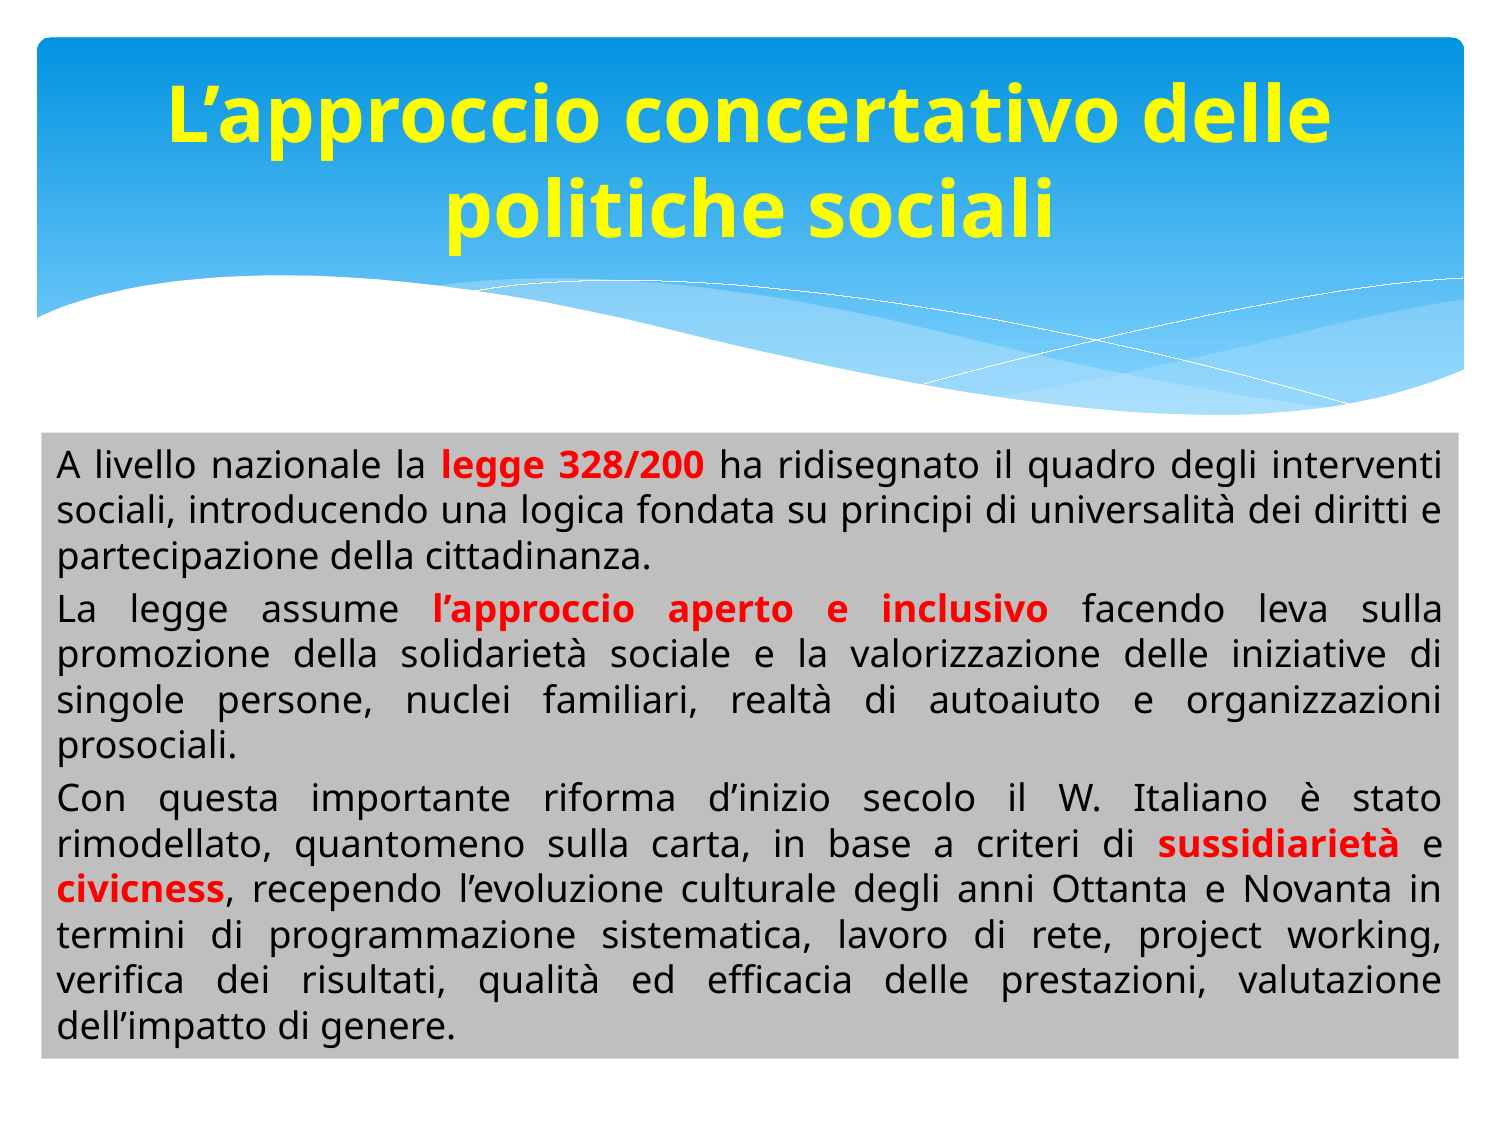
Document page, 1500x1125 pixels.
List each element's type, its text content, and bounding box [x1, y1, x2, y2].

list A livello nazionale la legge 328/200 ha ridisegnato il quadro degli interventi sociali, introducendo una logica fondata su principi di universalità dei diritti e partecipazione della cittadinanza. La legge assume l’approccio aperto e inclusivo facendo leva sulla promozione della solidarietà sociale e la valorizzazione delle iniziative di singole persone, nuclei familiari, realtà di autoaiuto e organizzazioni prosociali. Con questa importante riforma d’inizio secolo il W. Italiano è stato rimodellato, quantomeno sulla carta, in base a criteri di sussidiarietà e civicness, recependo l’evoluzione culturale degli anni Ottanta e Novanta in termini di programmazione sistematica, lavoro di rete, project working, verifica dei risultati, qualità ed efficacia delle prestazioni, valutazione dell’impatto di genere. [41, 432, 1459, 1059]
title L’approccio concertativo delle politiche sociali [75, 55, 1425, 261]
